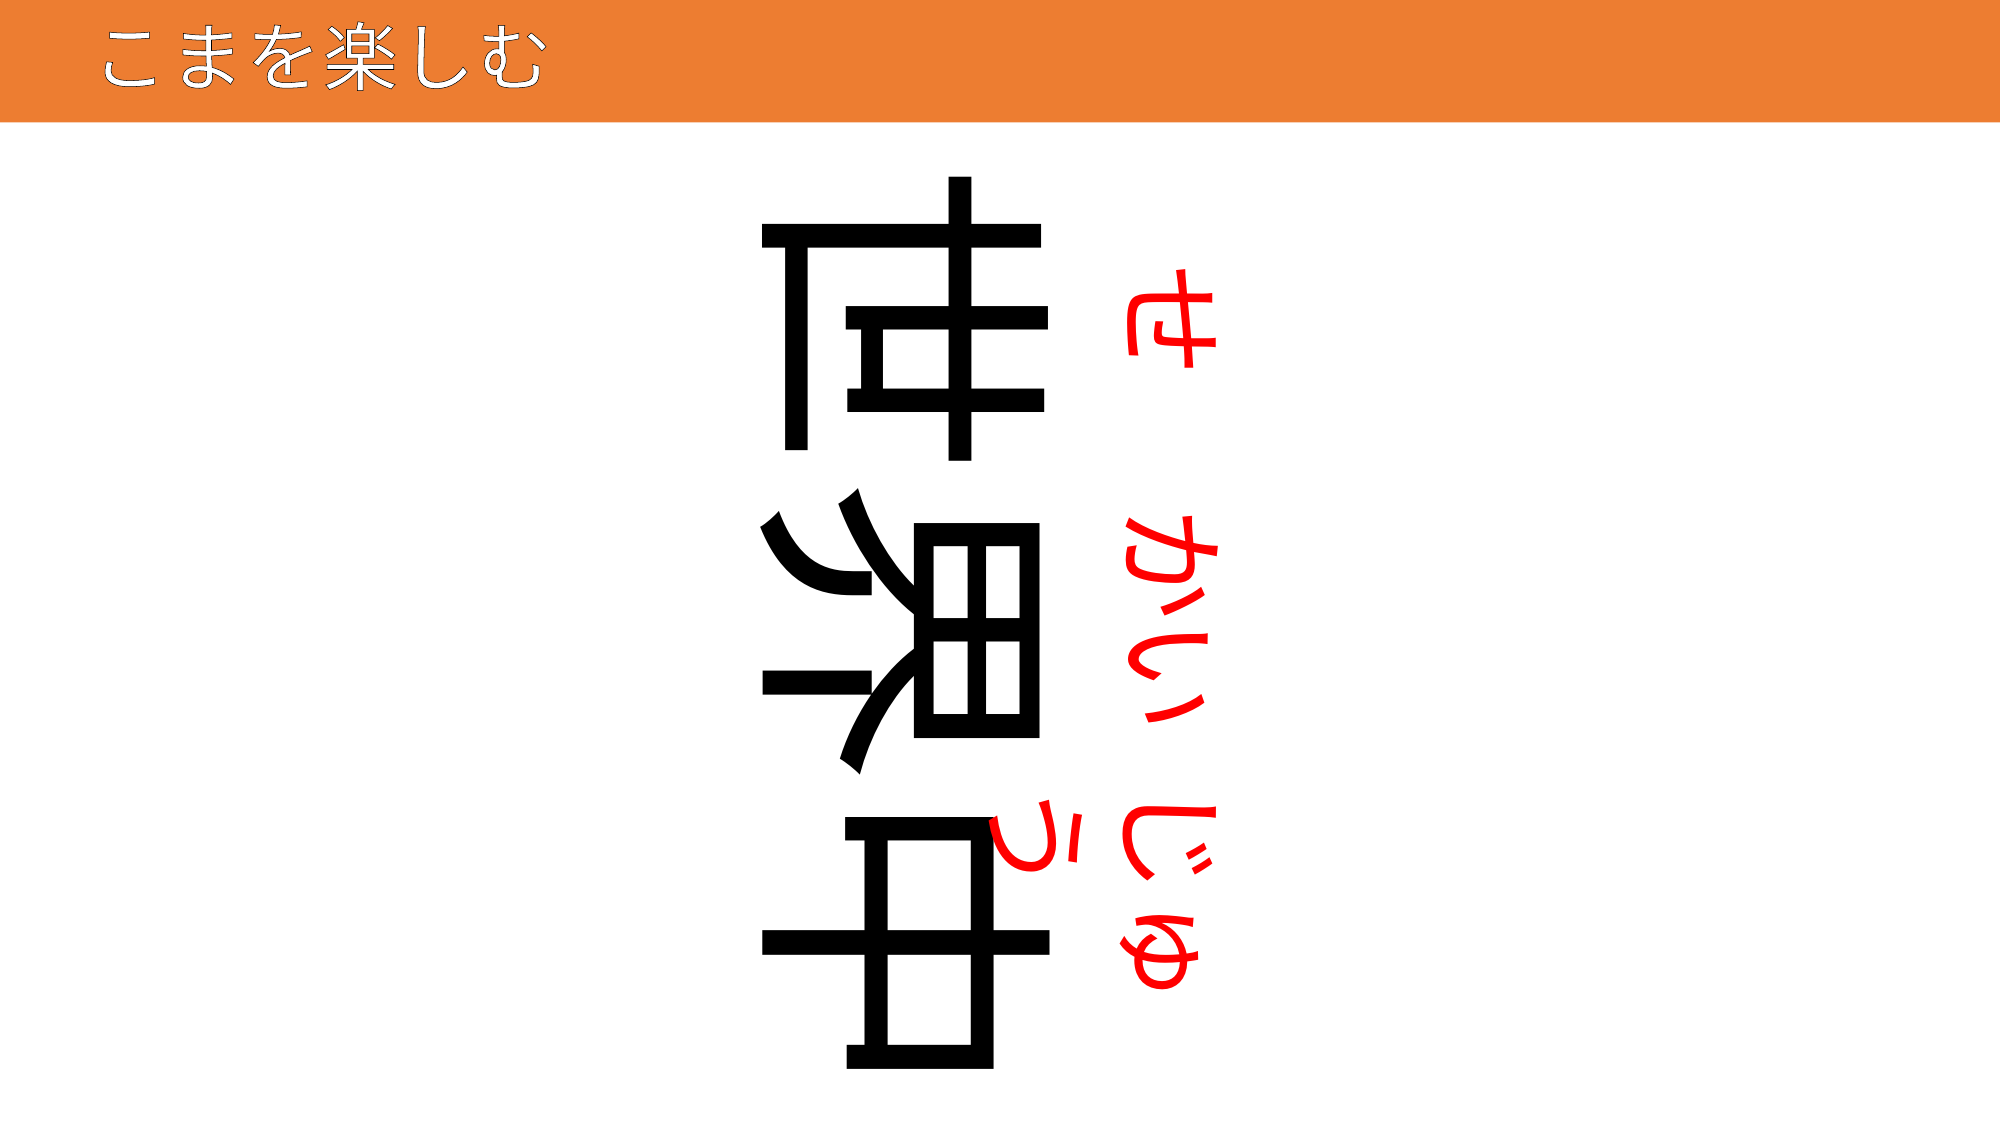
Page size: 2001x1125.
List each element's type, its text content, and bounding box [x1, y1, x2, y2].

text_box せ [1082, 249, 1250, 379]
text_box じゅう [1082, 766, 1250, 1125]
text_box かい [1082, 492, 1250, 759]
text_box 世界中 [698, 147, 1108, 1125]
slide_number 64 [1712, 0, 2000, 123]
title こまを楽しむ [0, 0, 1712, 123]
